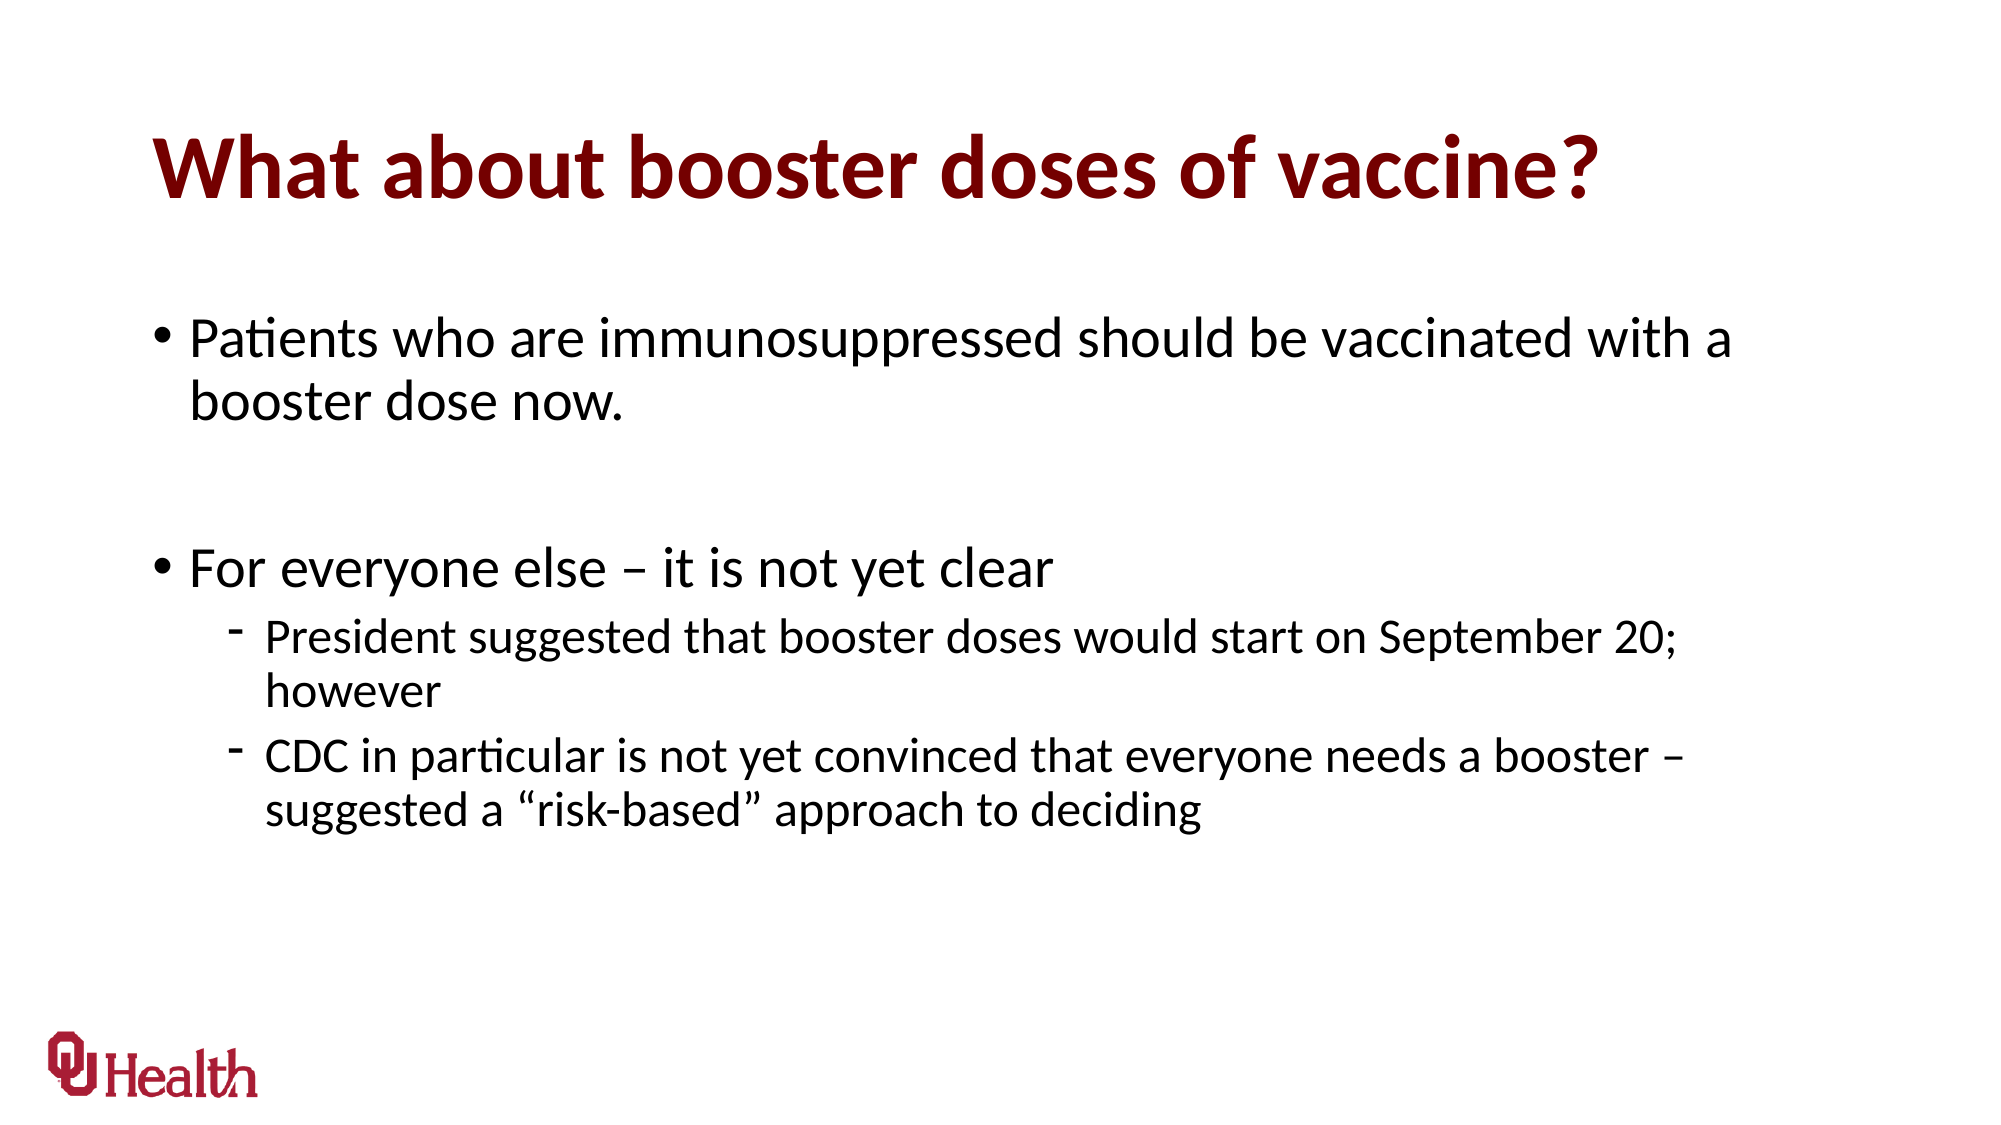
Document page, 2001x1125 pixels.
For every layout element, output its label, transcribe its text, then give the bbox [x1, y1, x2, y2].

list Patients who are immunosuppressed should be vaccinated with a booster dose now. For everyone else – it is not yet clear President suggested that booster doses would start on September 20; however CDC in particular is not yet convinced that everyone needs a booster – suggested a “risk-based” approach to deciding [137, 299, 1863, 1014]
title What about booster doses of vaccine? [137, 59, 1863, 278]
picture [40, 1020, 265, 1114]
